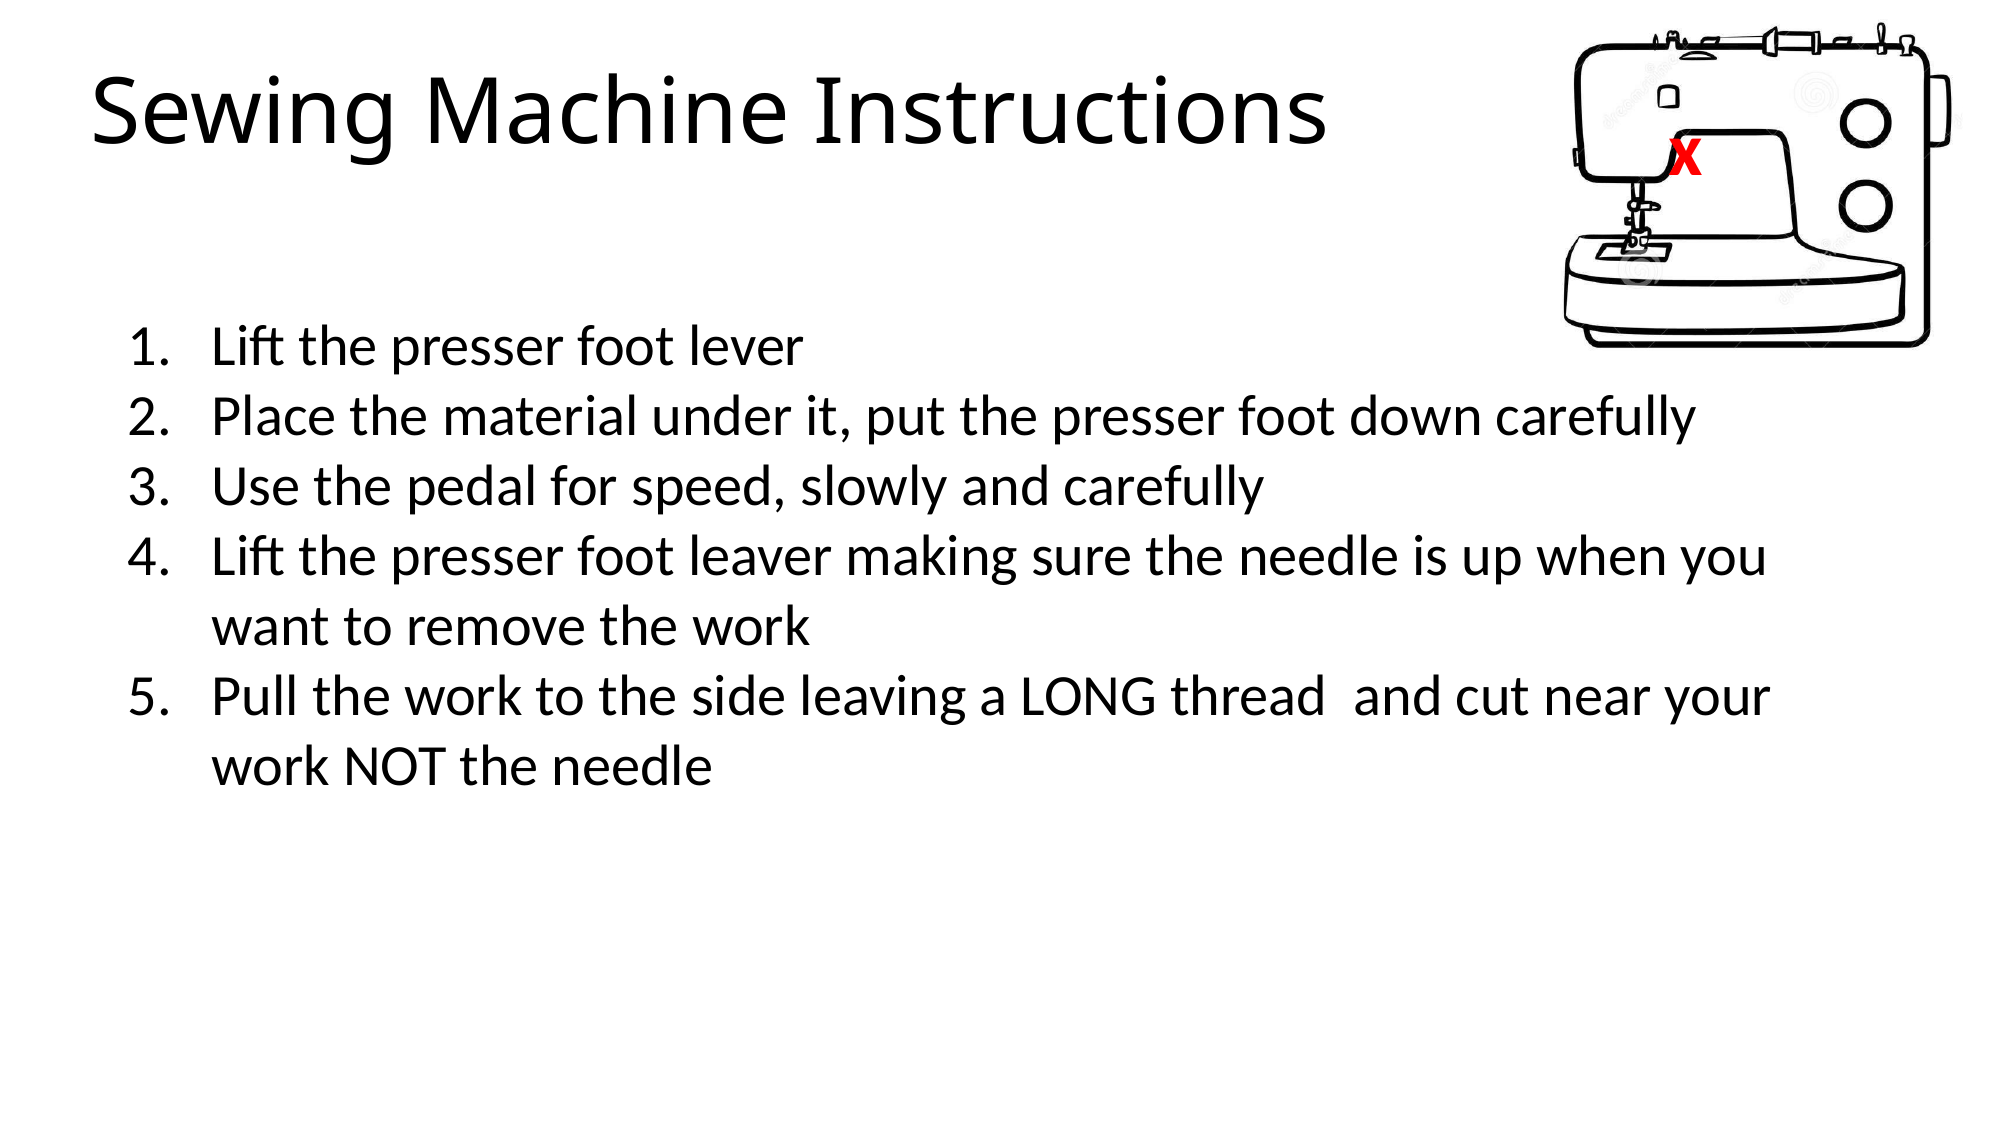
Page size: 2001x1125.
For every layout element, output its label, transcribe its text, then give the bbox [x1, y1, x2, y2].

title Sewing Machine Instructions [75, 5, 1543, 223]
picture [1543, 5, 1963, 393]
text_box Lift the presser foot lever Place the material under it, put the presser foot down carefully Use the pedal for speed, slowly and carefully Lift the presser foot leaver making sure the needle is up when you want to remove the work Pull the work to the side leaving a LONG thread and cut near your work NOT the needle [112, 299, 1900, 875]
